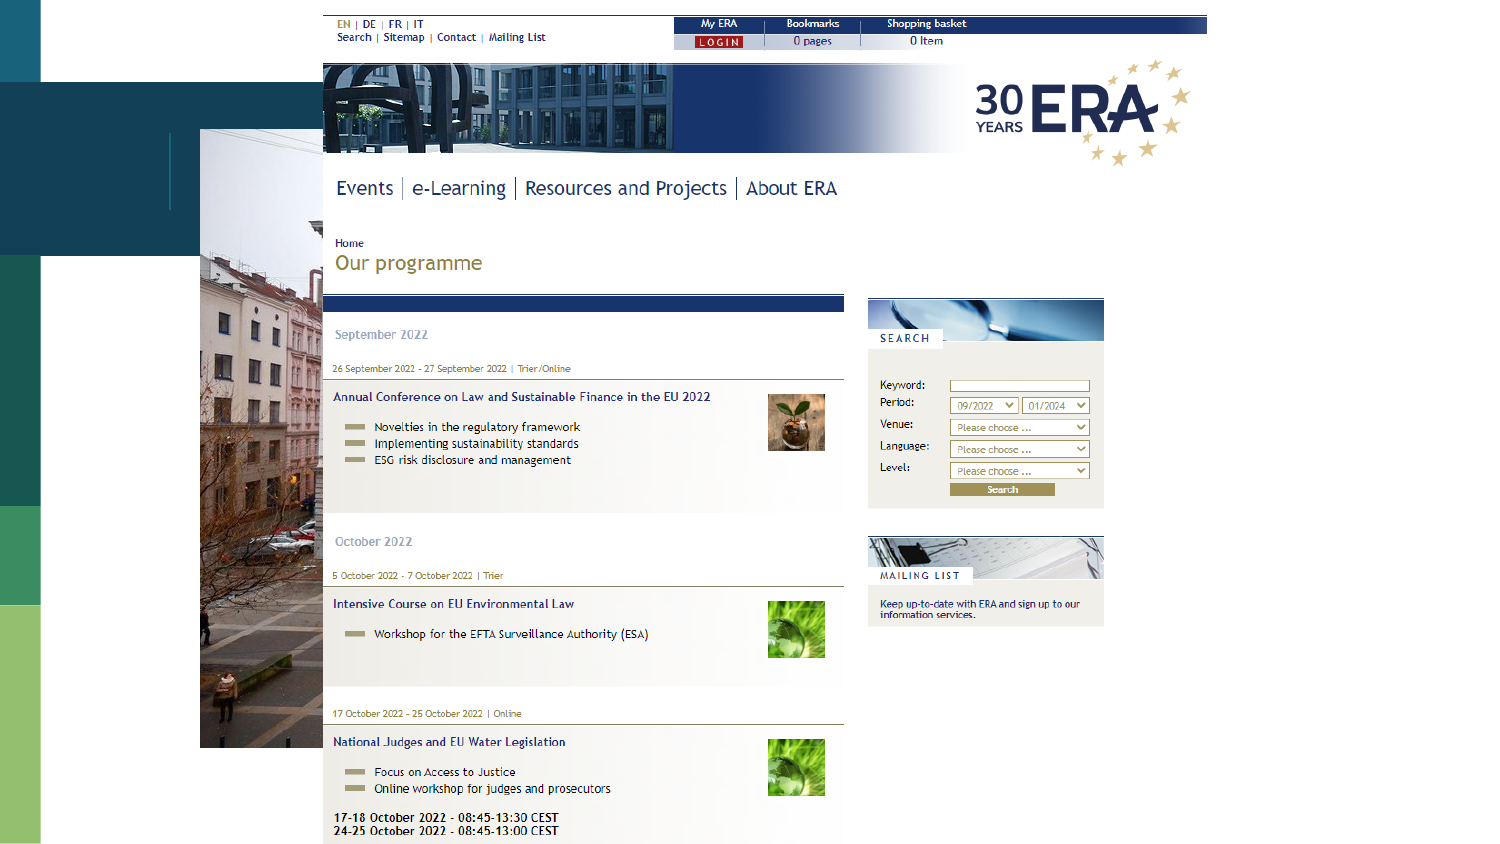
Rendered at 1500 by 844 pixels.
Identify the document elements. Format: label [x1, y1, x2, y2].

picture [200, 14, 1207, 844]
